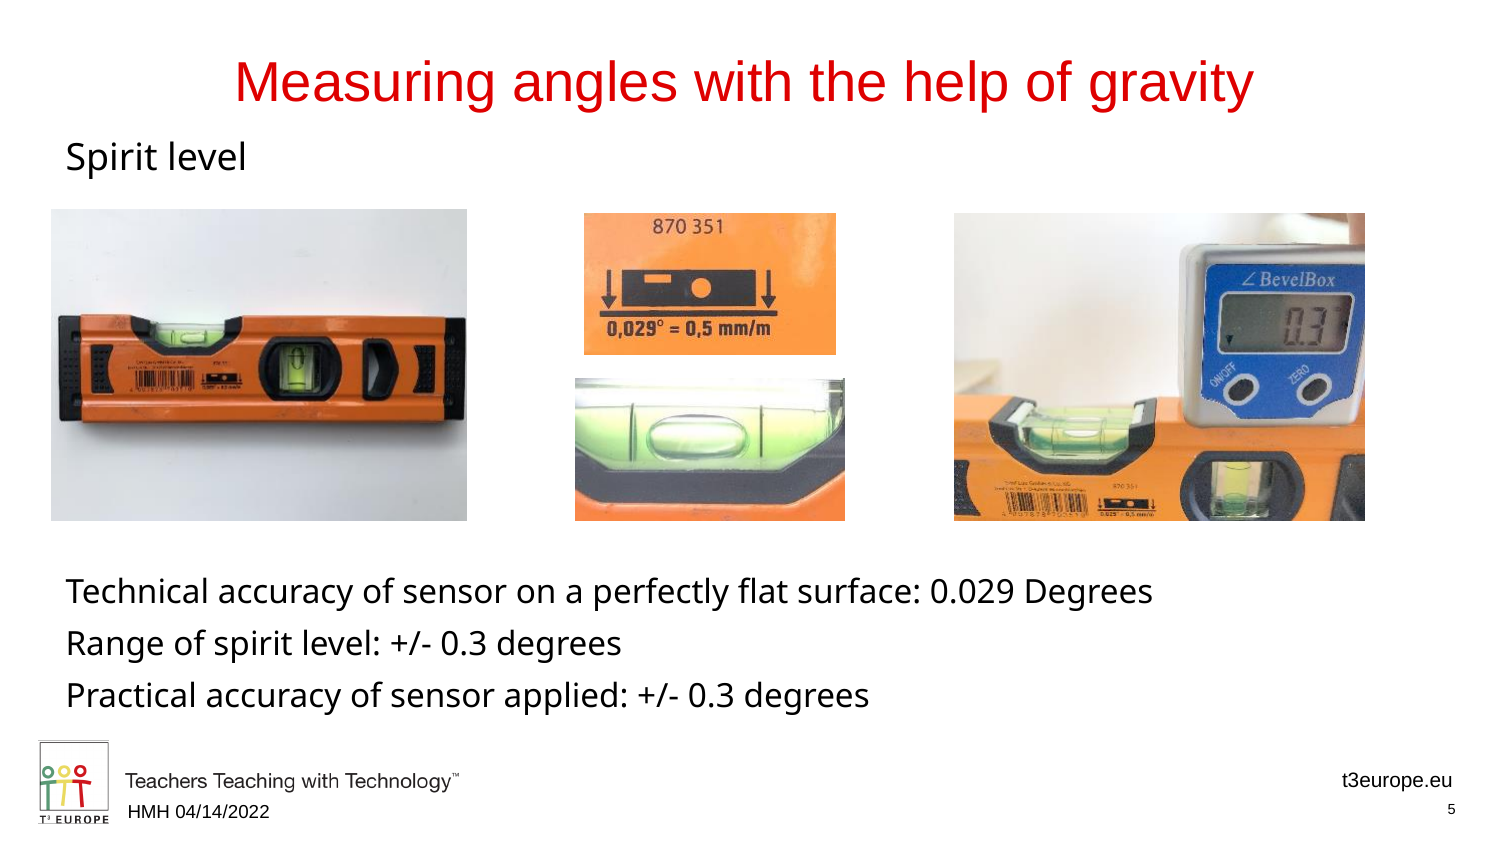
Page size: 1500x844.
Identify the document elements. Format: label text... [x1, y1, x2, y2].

picture [51, 208, 467, 521]
slide_number 5 [1348, 793, 1456, 837]
text_box Technical accuracy of sensor on a perfectly flat surface: 0.029 Degrees Range of spirit level: +/- 0.3 degrees Practical accuracy of sensor applied: +/- 0.3 degrees [52, 563, 1424, 726]
text_box HMH 04/14/2022 [112, 792, 285, 830]
picture [954, 212, 1365, 521]
picture [583, 212, 837, 355]
picture [575, 378, 845, 521]
title Measuring angles with the help of gravity [51, 55, 1449, 157]
text_box Spirit level [52, 126, 380, 190]
